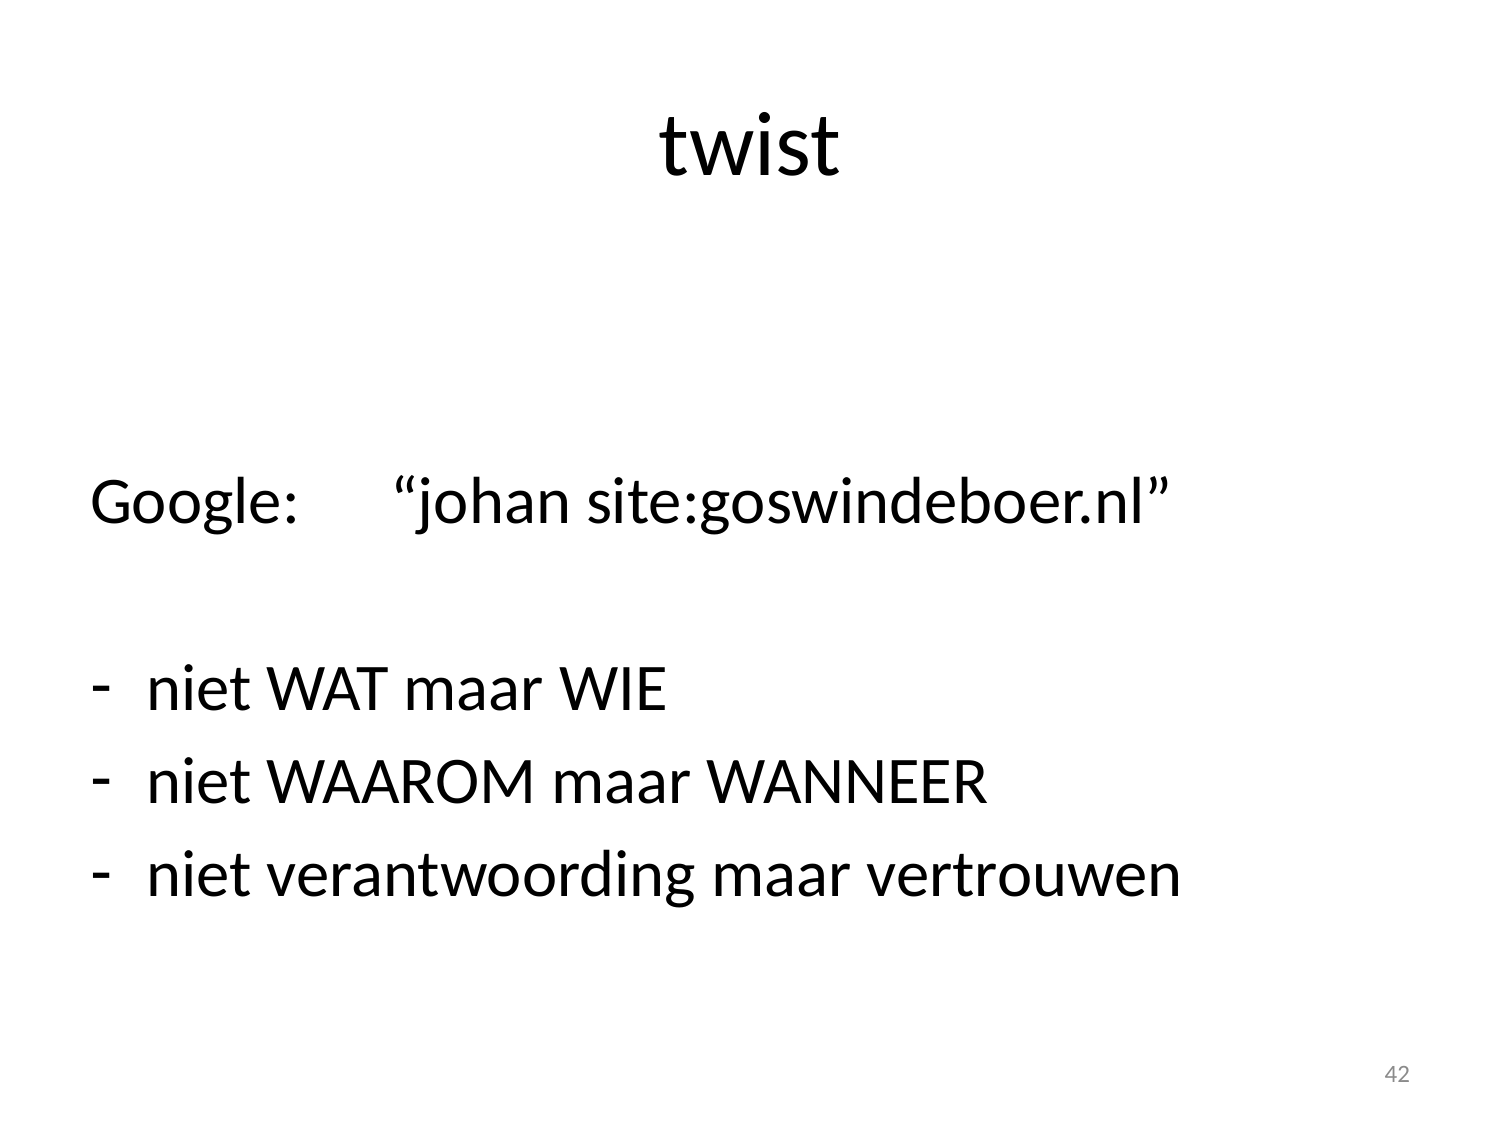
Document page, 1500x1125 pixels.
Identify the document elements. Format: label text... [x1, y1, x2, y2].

title twist [75, 45, 1425, 233]
slide_number 42 [1074, 1042, 1425, 1103]
list Google: “johan site:goswindeboer.nl” niet WAT maar WIE niet WAAROM maar WANNEER niet verantwoording maar vertrouwen [75, 262, 1425, 1005]
